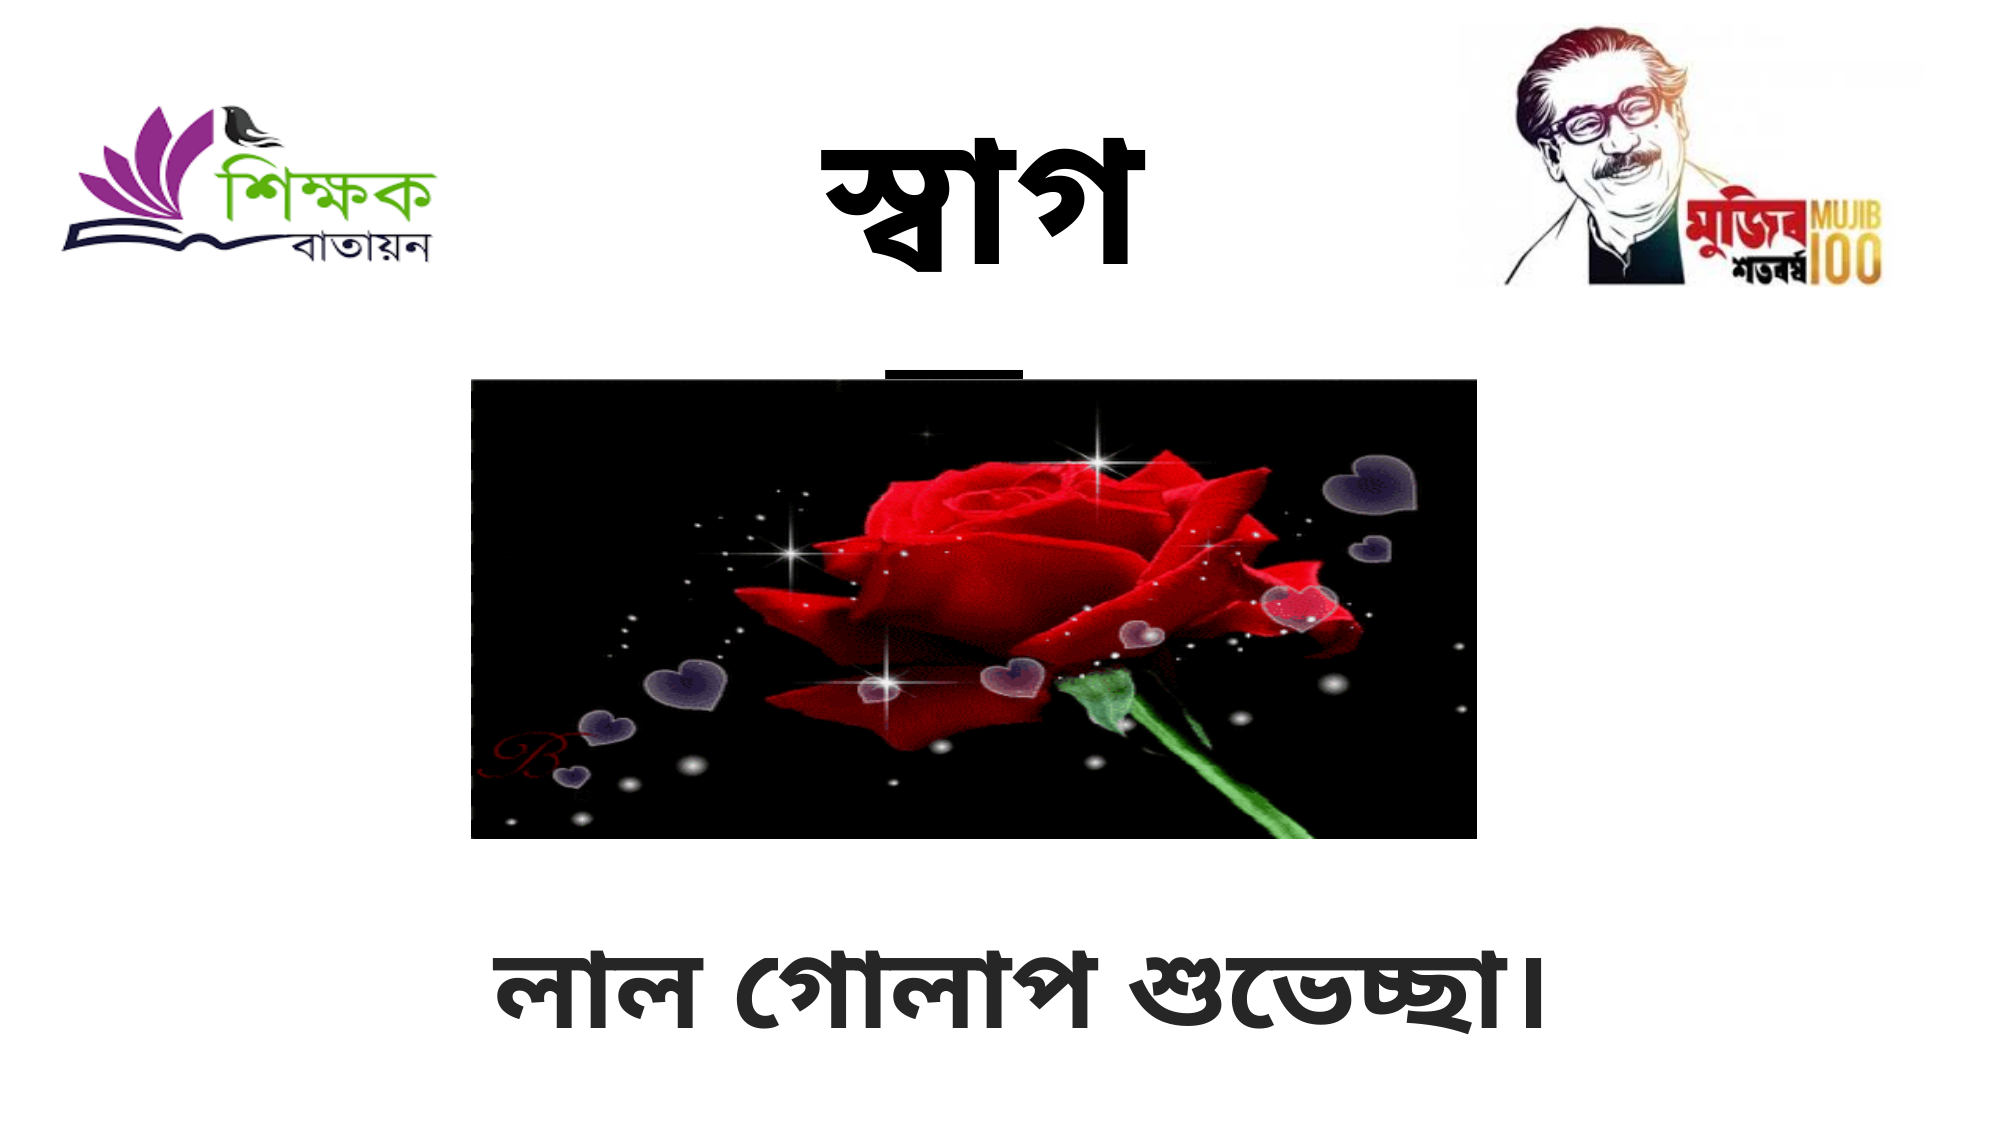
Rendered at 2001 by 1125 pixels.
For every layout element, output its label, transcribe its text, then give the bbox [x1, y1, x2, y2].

text_box স্বাগত- [750, 73, 1218, 379]
picture [471, 379, 1477, 839]
picture [1458, 23, 1926, 287]
picture [39, 23, 472, 361]
text_box লাল গোলাপ শুভেচ্ছা। [479, 908, 1567, 1059]
